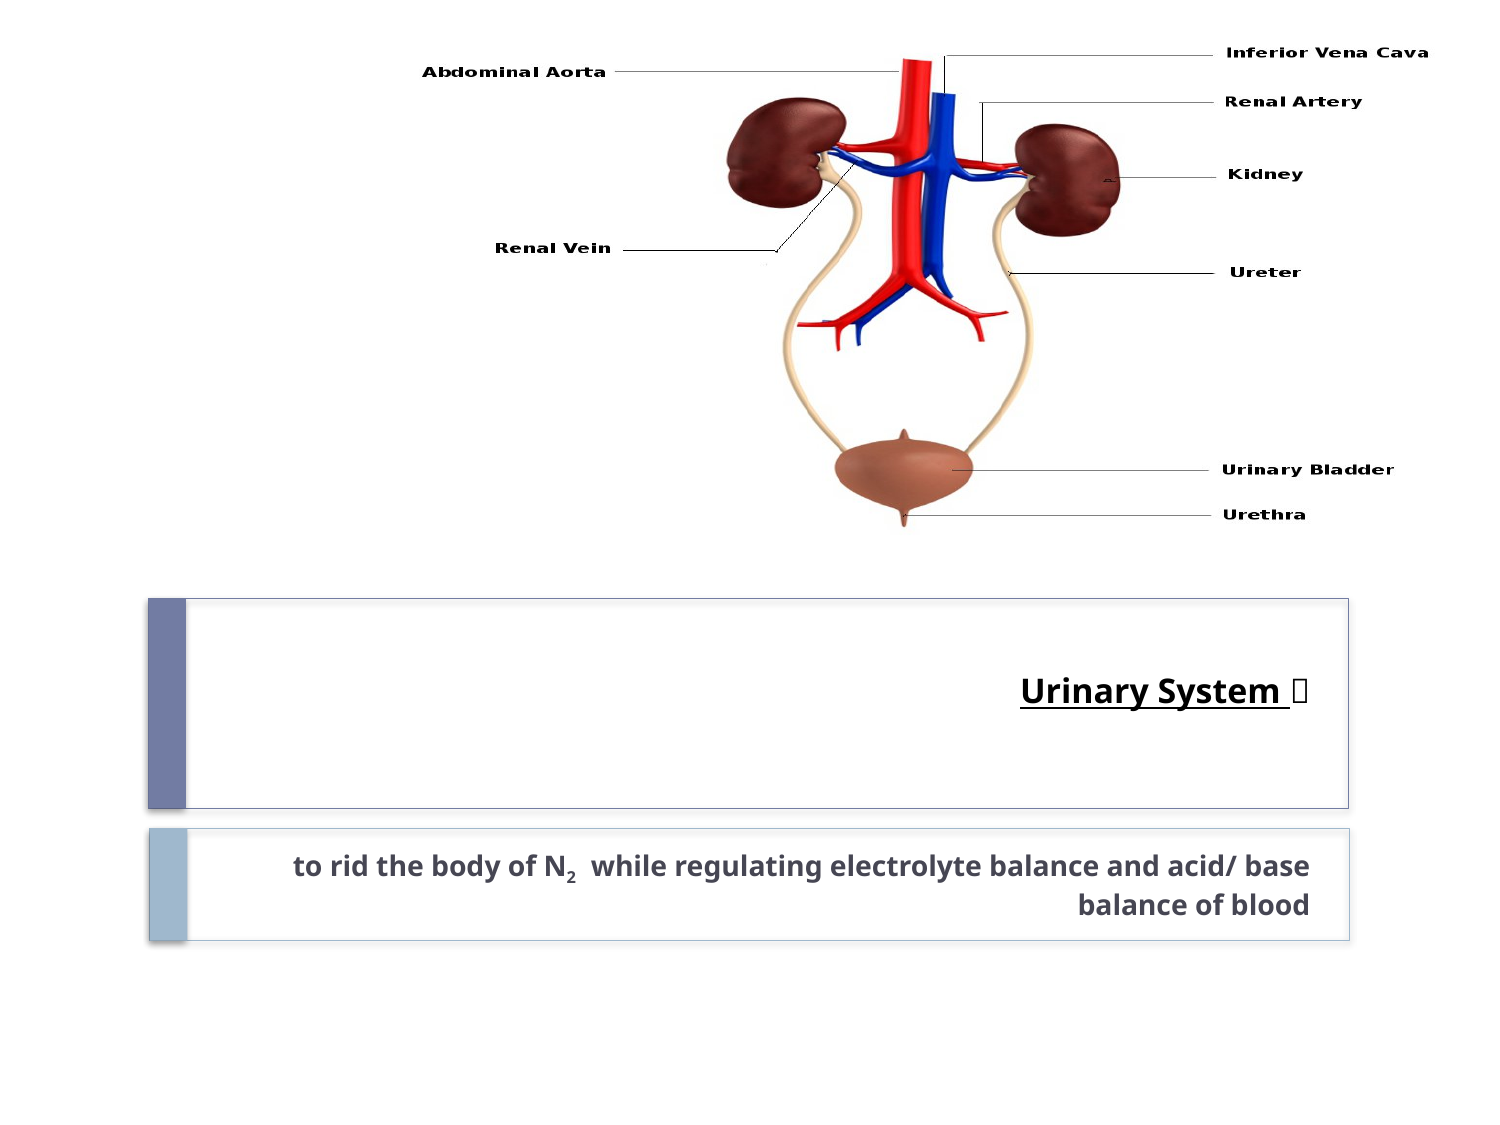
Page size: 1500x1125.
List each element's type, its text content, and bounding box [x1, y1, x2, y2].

picture [387, 0, 1454, 588]
title Urinary System  [200, 662, 1325, 800]
subtitle to rid the body of N2 while regulating electrolyte balance and acid/ base balance of blood [200, 840, 1325, 929]
